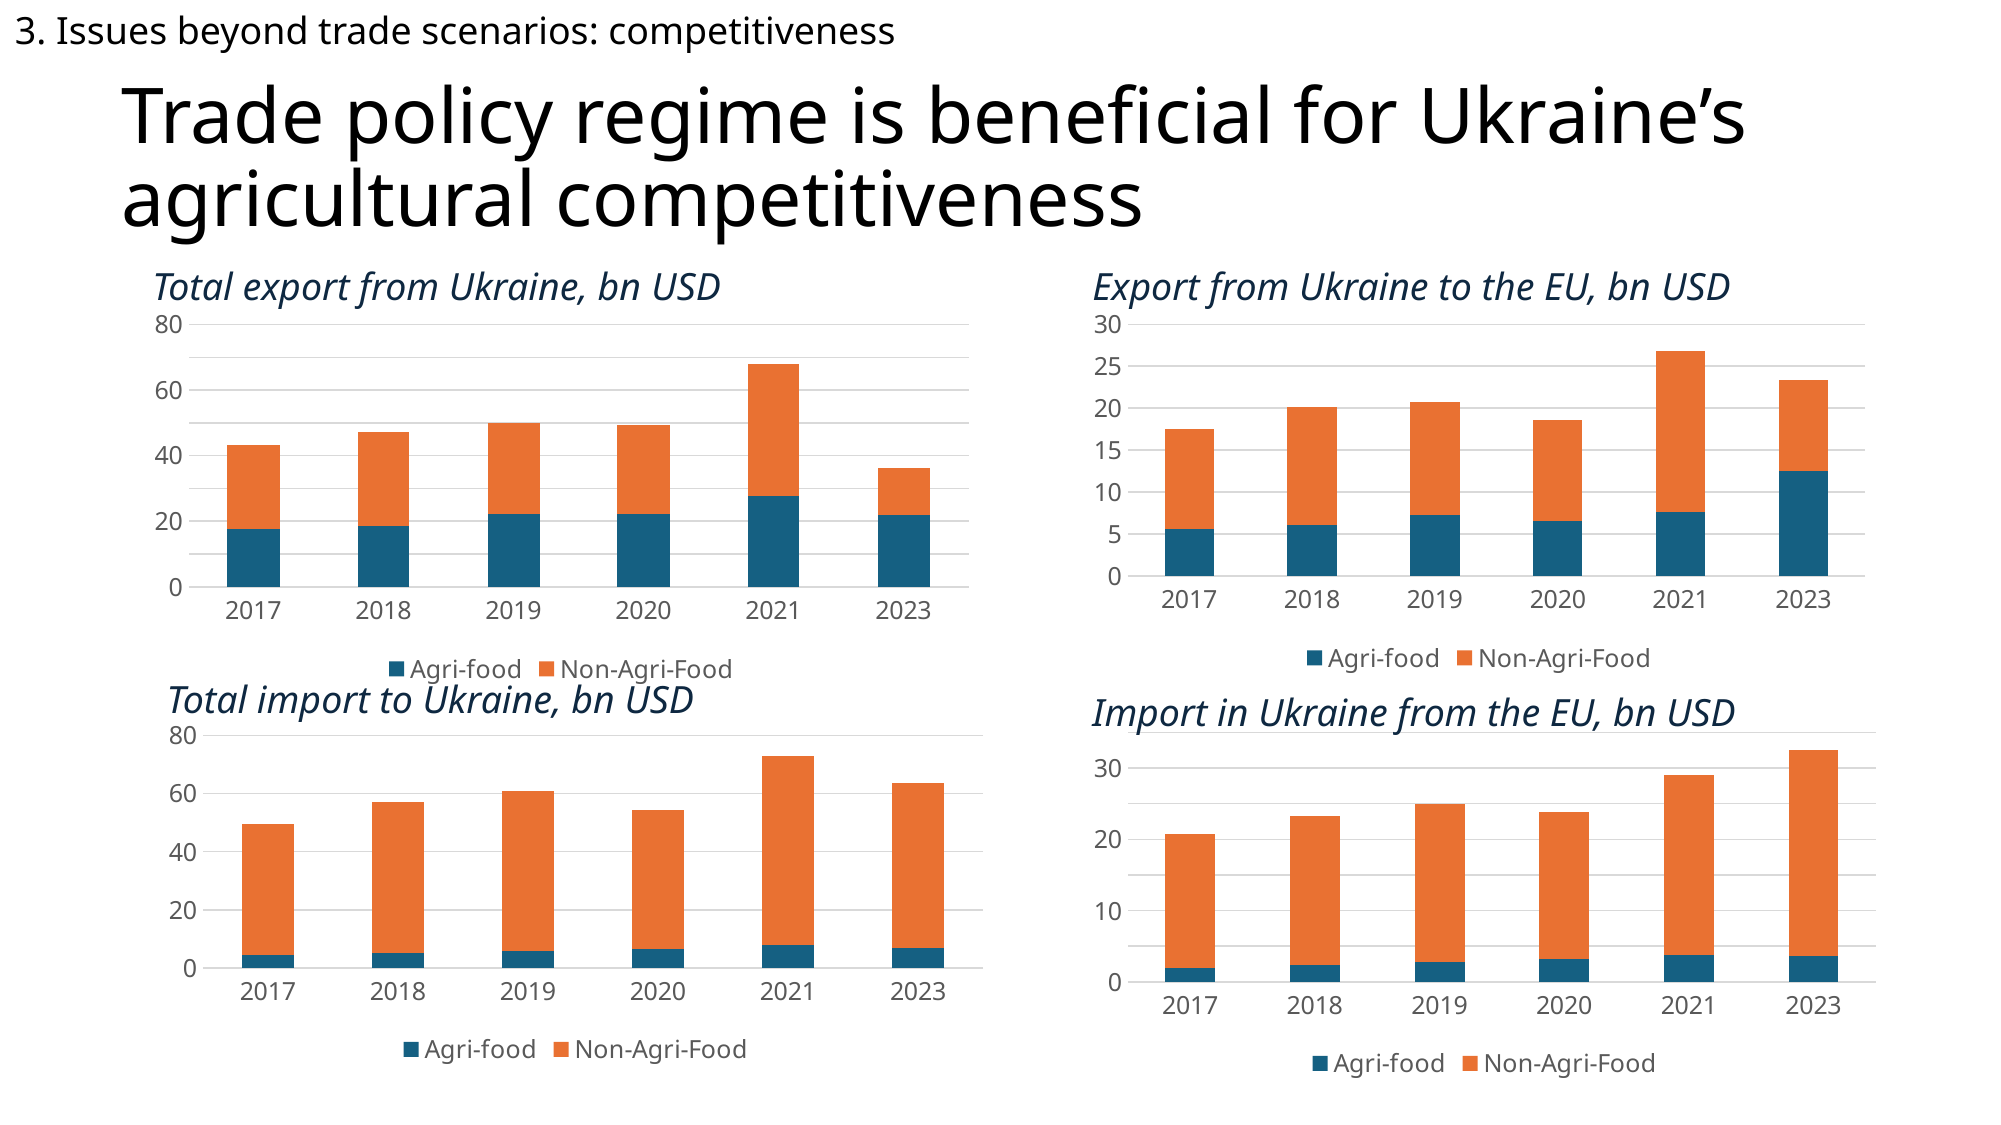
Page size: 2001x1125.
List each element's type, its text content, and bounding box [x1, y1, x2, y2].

chart [151, 710, 1001, 1074]
text_box Total export from Ukraine, bn USD [137, 255, 1077, 316]
text_box Export from Ukraine to the EU, bn USD [1077, 255, 2000, 316]
chart [1076, 724, 1893, 1088]
text_box Import in Ukraine from the EU, bn USD [1077, 681, 2000, 741]
text_box Total import to Ukraine, bn USD [151, 668, 1077, 728]
chart [1076, 298, 1882, 682]
text_box 3. Issues beyond trade scenarios: competitiveness [0, 0, 1471, 60]
chart [136, 298, 987, 693]
title Trade policy regime is beneficial for Ukraine’s agricultural competitiveness [106, 68, 1832, 252]
